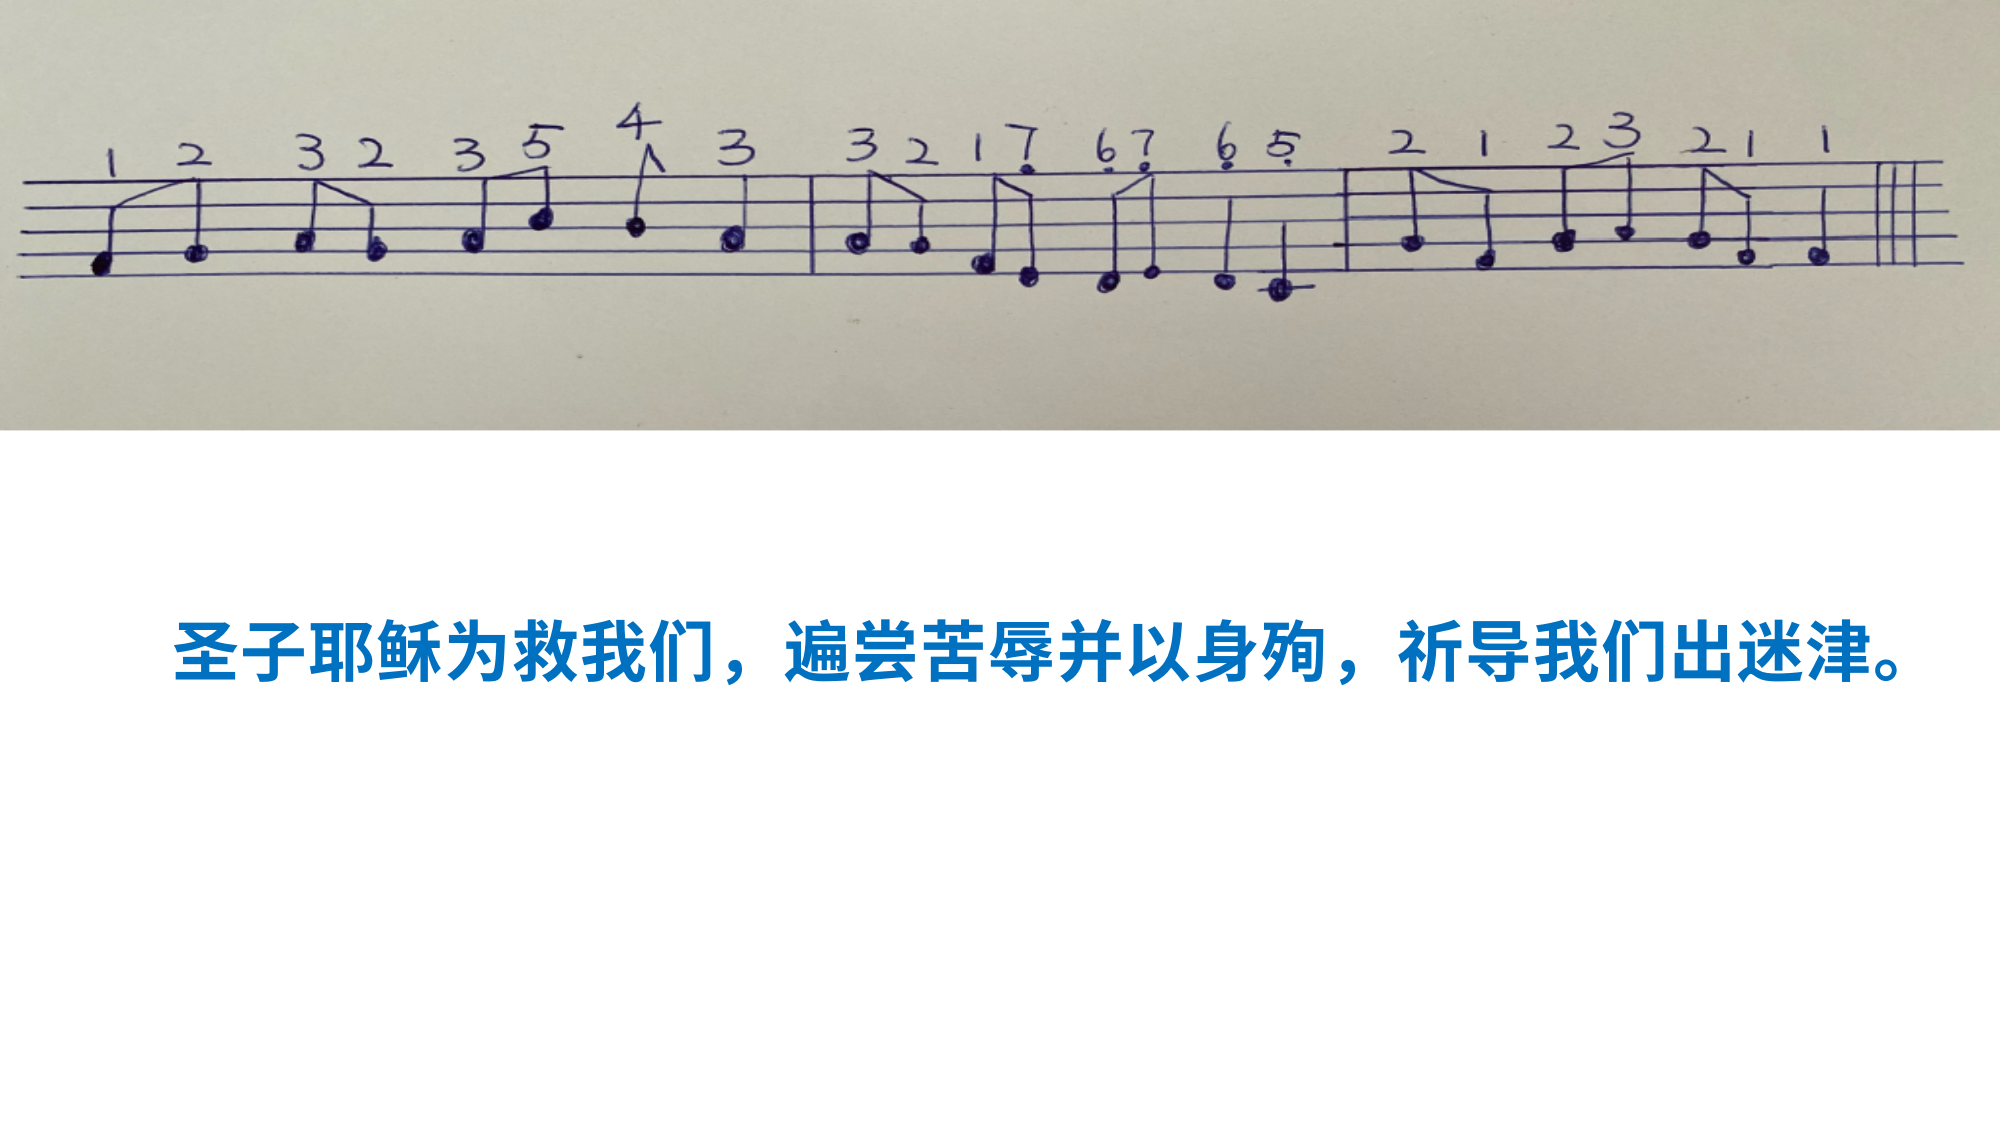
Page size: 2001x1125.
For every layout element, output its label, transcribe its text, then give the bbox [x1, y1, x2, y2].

picture [0, 0, 2000, 449]
list 圣子耶稣为救我们，遍尝苦辱并以身殉，祈导我们出迷津。 [157, 562, 1889, 716]
